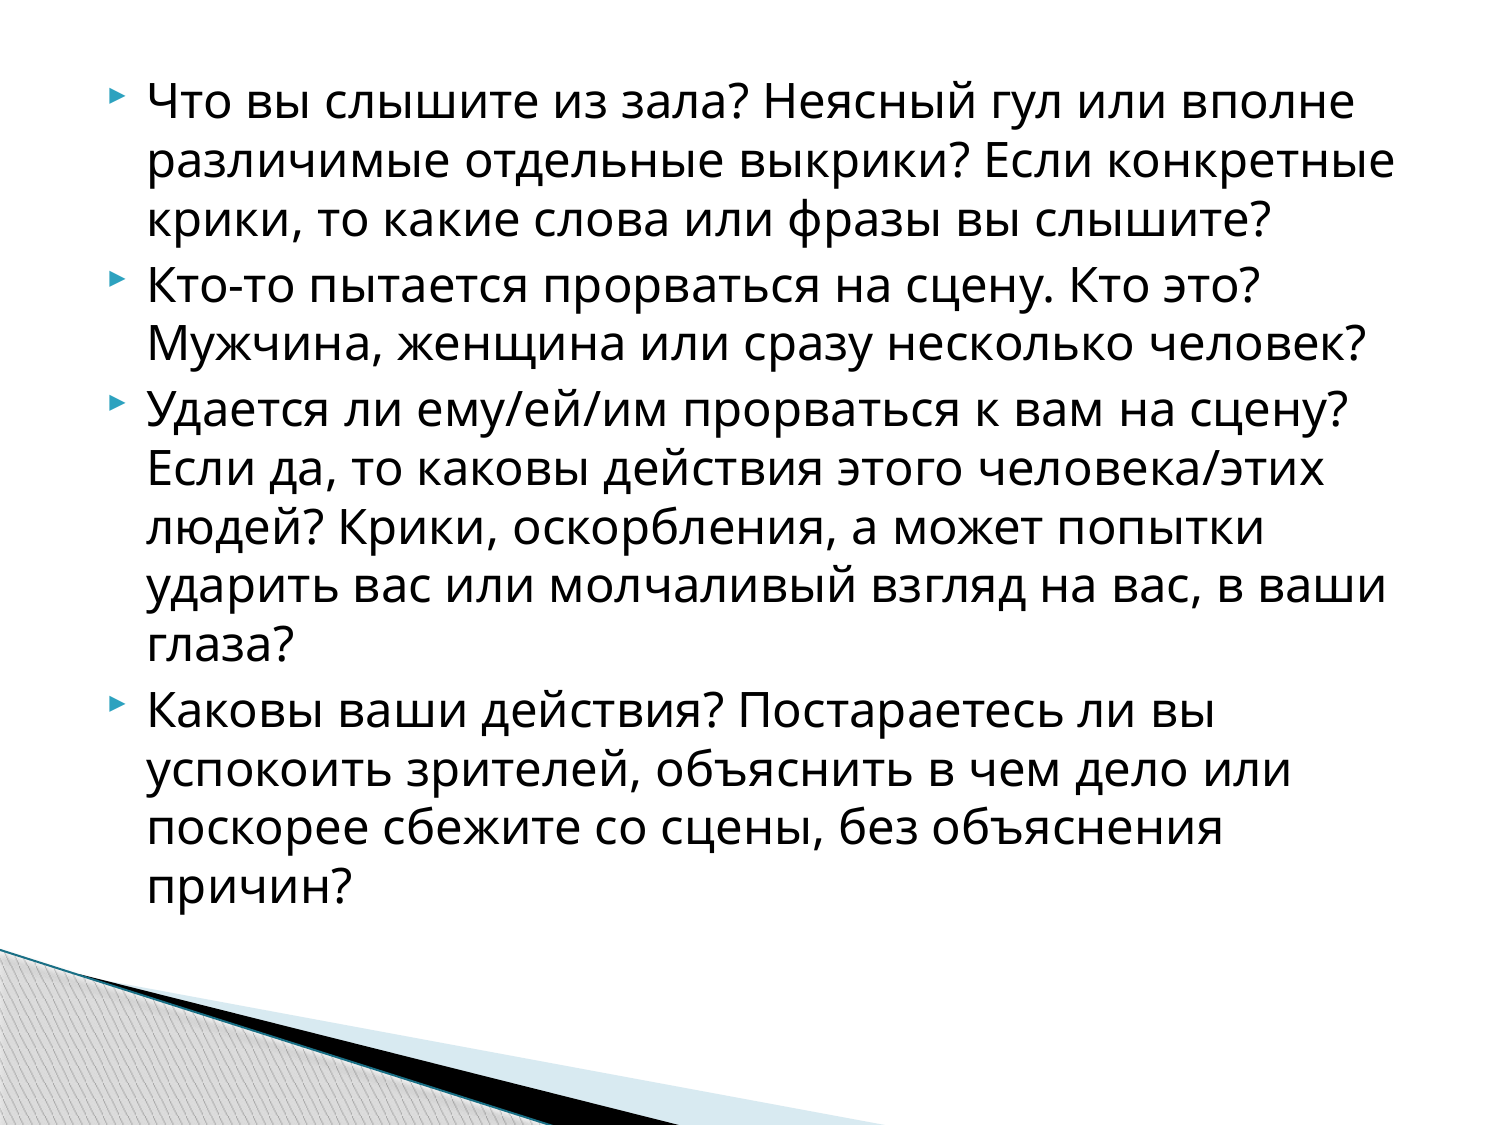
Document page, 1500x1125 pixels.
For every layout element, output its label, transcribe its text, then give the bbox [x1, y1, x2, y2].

list Что вы слышите из зала? Неясный гул или вполне различимые отдельные выкрики? Если конкретные крики, то какие слова или фразы вы слышите? Кто-то пытается прорваться на сцену. Кто это? Мужчина, женщина или сразу несколько человек? Удается ли ему/ей/им прорваться к вам на сцену? Если да, то каковы действия этого человека/этих людей? Крики, оскорбления, а может попытки ударить вас или молчаливый взгляд на вас, в ваши глаза? Каковы ваши действия? Постараетесь ли вы успокоить зрителей, объяснить в чем дело или поскорее сбежите со сцены, без объяснения причин? [75, 62, 1425, 1005]
